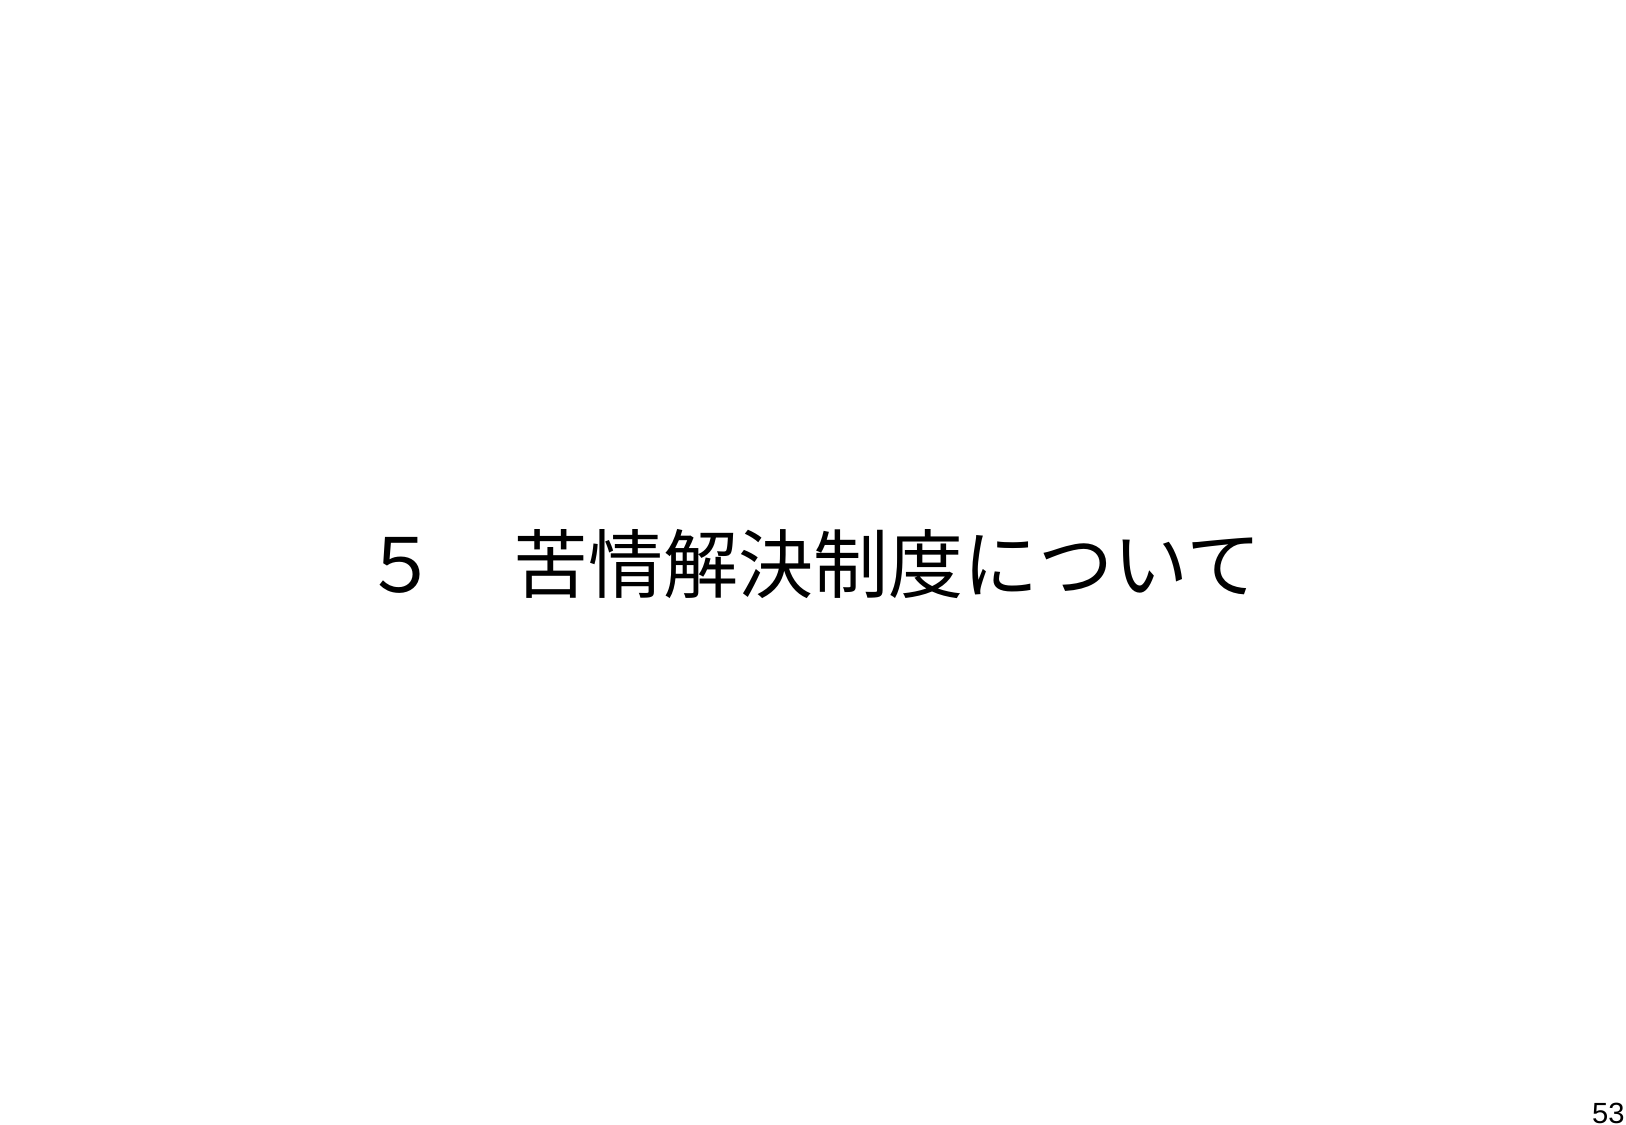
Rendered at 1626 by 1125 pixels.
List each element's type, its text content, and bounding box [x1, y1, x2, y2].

slide_number 53 [1260, 1086, 1625, 1125]
title ５ 苦情解決制度について [80, 18, 1544, 1107]
